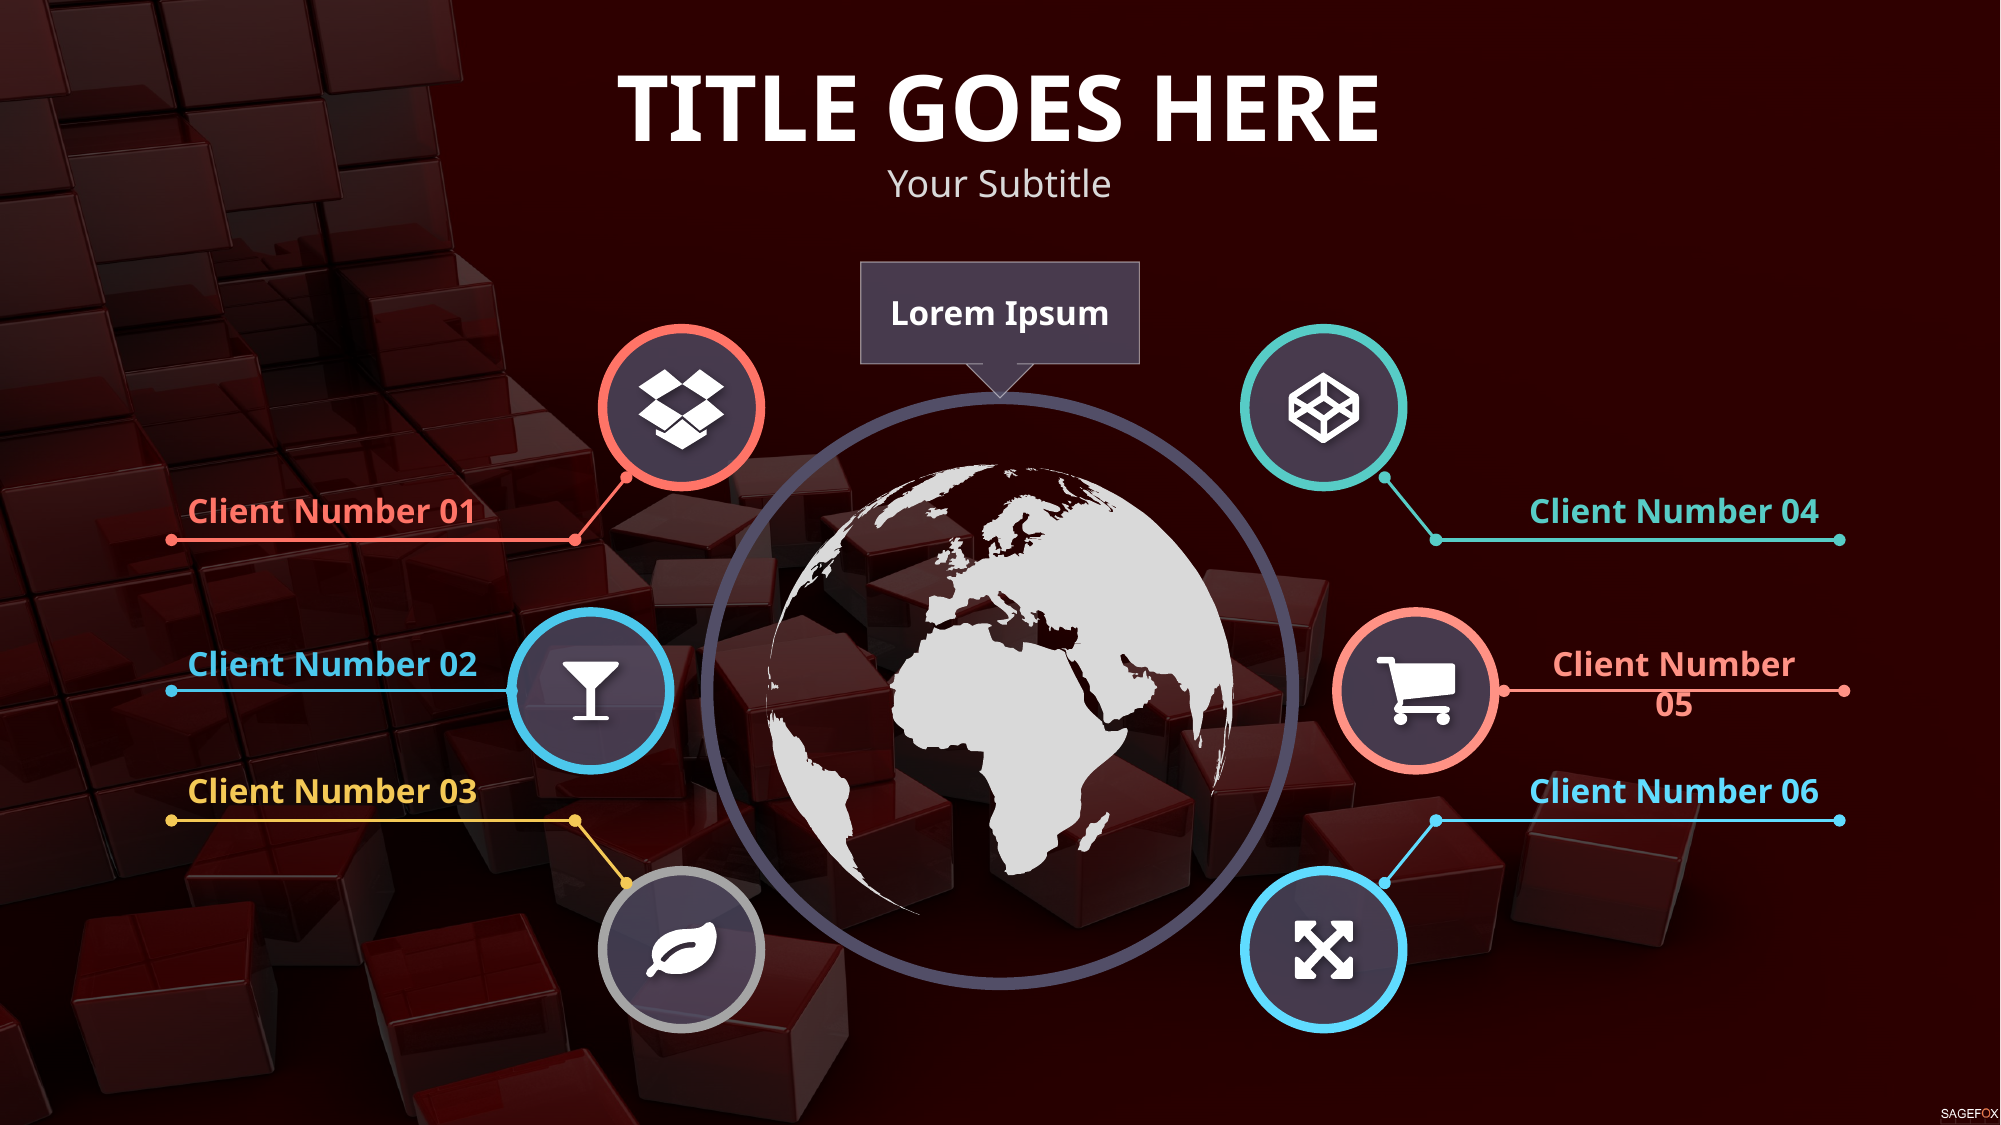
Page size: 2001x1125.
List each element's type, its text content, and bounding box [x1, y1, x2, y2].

text_box [874, 464, 999, 529]
picture [0, 0, 2001, 1125]
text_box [860, 261, 1140, 398]
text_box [1384, 820, 1840, 884]
text_box [601, 869, 762, 1030]
text_box [706, 398, 1294, 985]
text_box [1025, 467, 1039, 471]
text_box [1003, 469, 1018, 479]
text_box [767, 666, 771, 680]
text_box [171, 477, 627, 540]
text_box Client Number 02 [187, 643, 478, 684]
text_box [1288, 372, 1360, 443]
text_box [601, 327, 762, 488]
text_box [889, 475, 1234, 876]
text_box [1384, 477, 1840, 540]
text_box [1243, 327, 1404, 488]
text_box Client Number 05 [1536, 643, 1813, 690]
text_box [1243, 869, 1404, 1030]
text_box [171, 820, 627, 884]
text_box [766, 694, 920, 915]
text_box [510, 610, 671, 771]
text_box Client Number 03 [187, 769, 478, 810]
text_box TITLE GOES HERE Your Subtitle [548, 42, 1452, 212]
text_box [771, 681, 779, 690]
text_box Client Number 05 [1536, 691, 1813, 724]
text_box [1335, 610, 1496, 771]
text_box [562, 661, 619, 721]
text_box [1376, 656, 1456, 726]
text_box [646, 922, 717, 978]
text_box [770, 480, 915, 660]
text_box Client Number 06 [1529, 769, 1820, 810]
text_box [1294, 920, 1353, 979]
text_box [638, 369, 725, 450]
